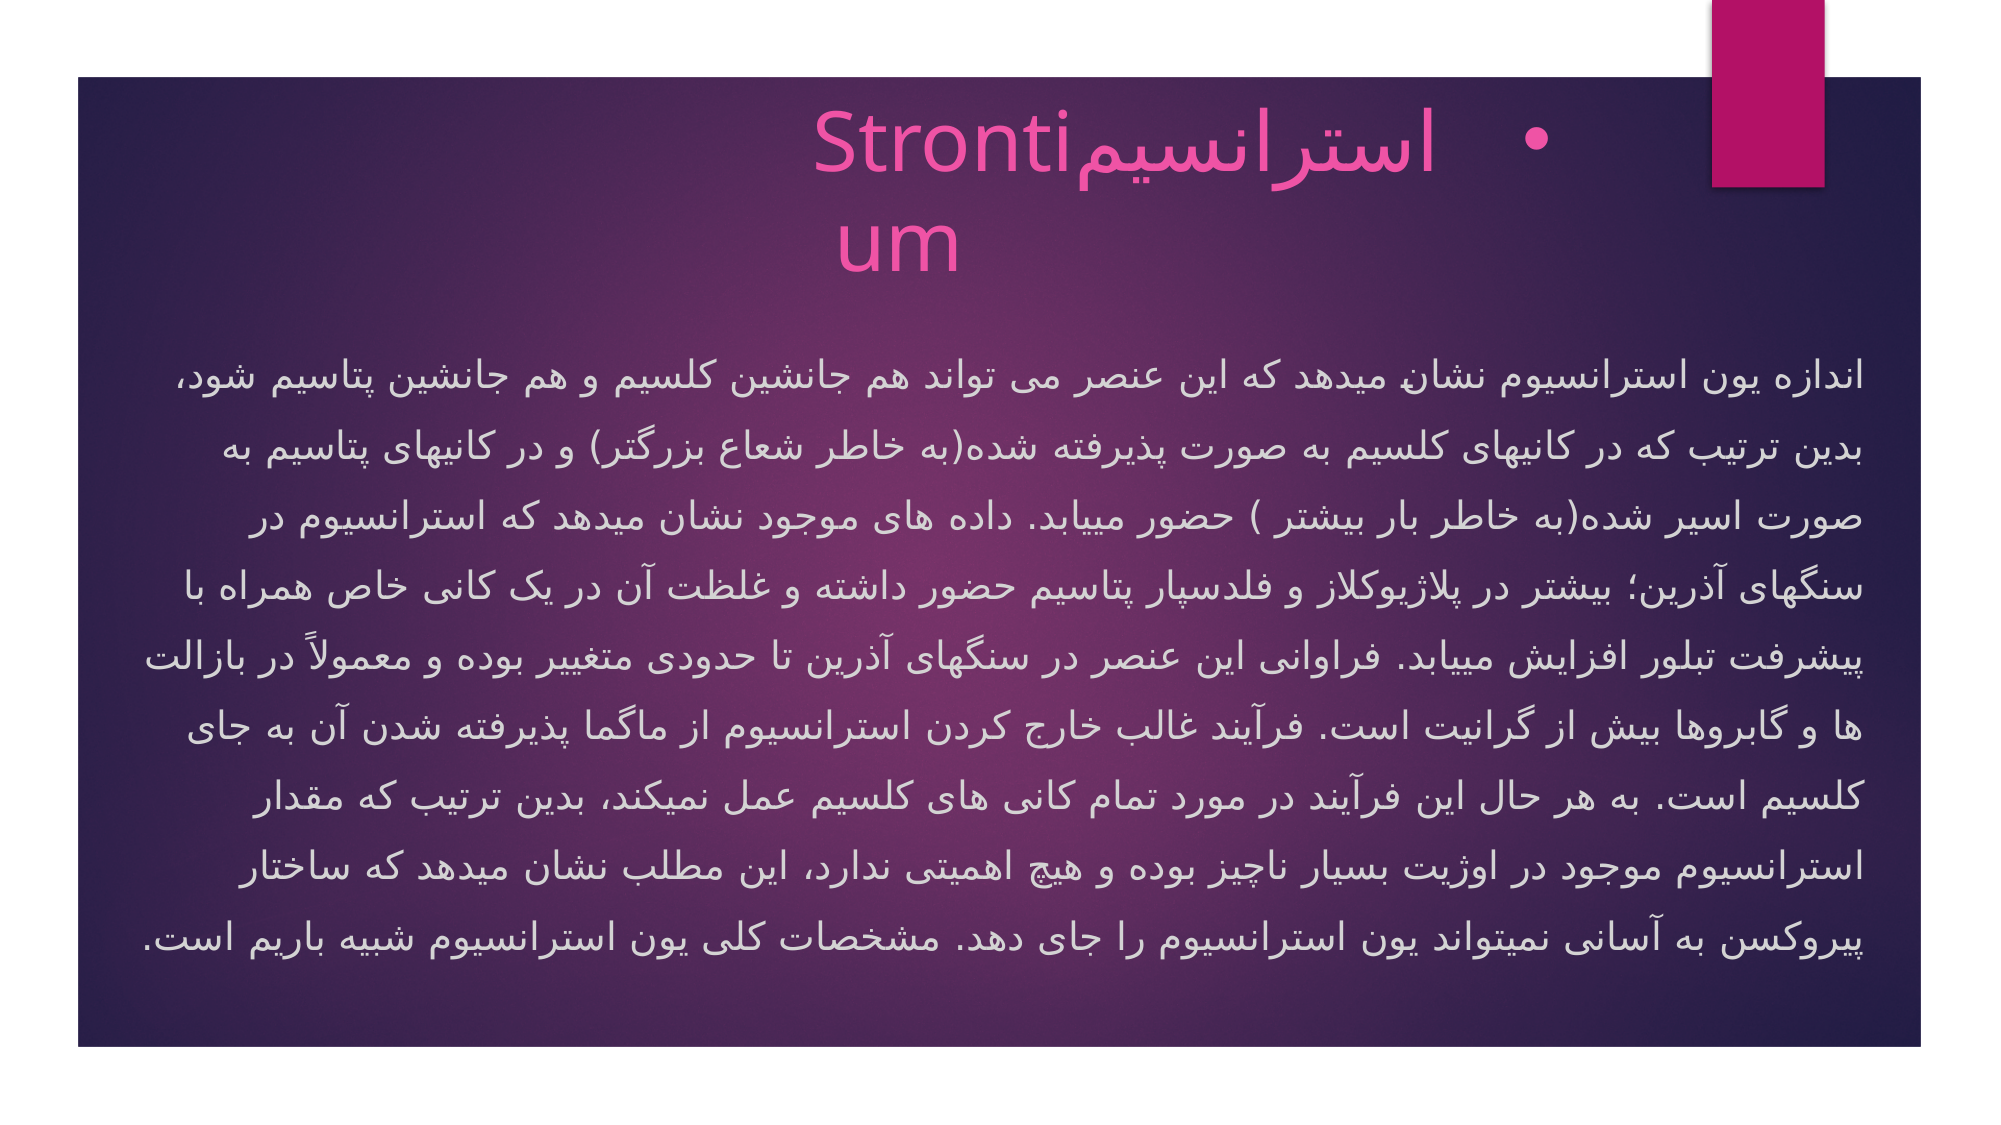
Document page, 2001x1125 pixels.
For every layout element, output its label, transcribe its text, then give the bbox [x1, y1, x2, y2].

title استرانسیمStrontium [797, 173, 1605, 319]
subtitle اندازه یون استرانسیوم نشان میدهد که این عنصر می تواند هم جانشین کلسیم و هم جانشین پتاسیم شود، بدین ترتیب که در کانیهای کلسیم به صورت پذیرفته شده(به خاطر شعاع بزرگتر) و در کانیهای پتاسیم به صورت اسیر شده(به خاطر بار بیشتر ) حضور مییابد. داده های موجود نشان میدهد که استرانسیوم در سنگهای آذرین؛ بیشتر در پلاژیوکلاز و فلدسپار پتاسیم حضور داشته و غلظت آن در یک کانی خاص همراه با پیشرفت تبلور افزایش مییابد. فراوانی این عنصر در سنگهای آذرین تا حدودی متغییر بوده و معمولاً در بازالت ها و گابروها بیش از گرانیت است. فرآیند غالب خارج کردن استرانسیوم از ماگما پذیرفته شدن آن به جای کلسیم است. به هر حال این فرآیند در مورد تمام کانی های کلسیم عمل نمیکند، بدین ترتیب که مقدار استرانسیوم موجود در اوژیت بسیار ناچیز بوده و هیچ اهمیتی ندارد، این مطلب نشان میدهد که ساختار پیروکسن به آسانی نمیتواند یون استرانسیوم را جای دهد. مشخصات کلی یون استرانسیوم شبیه باریم است. [102, 319, 1881, 1008]
